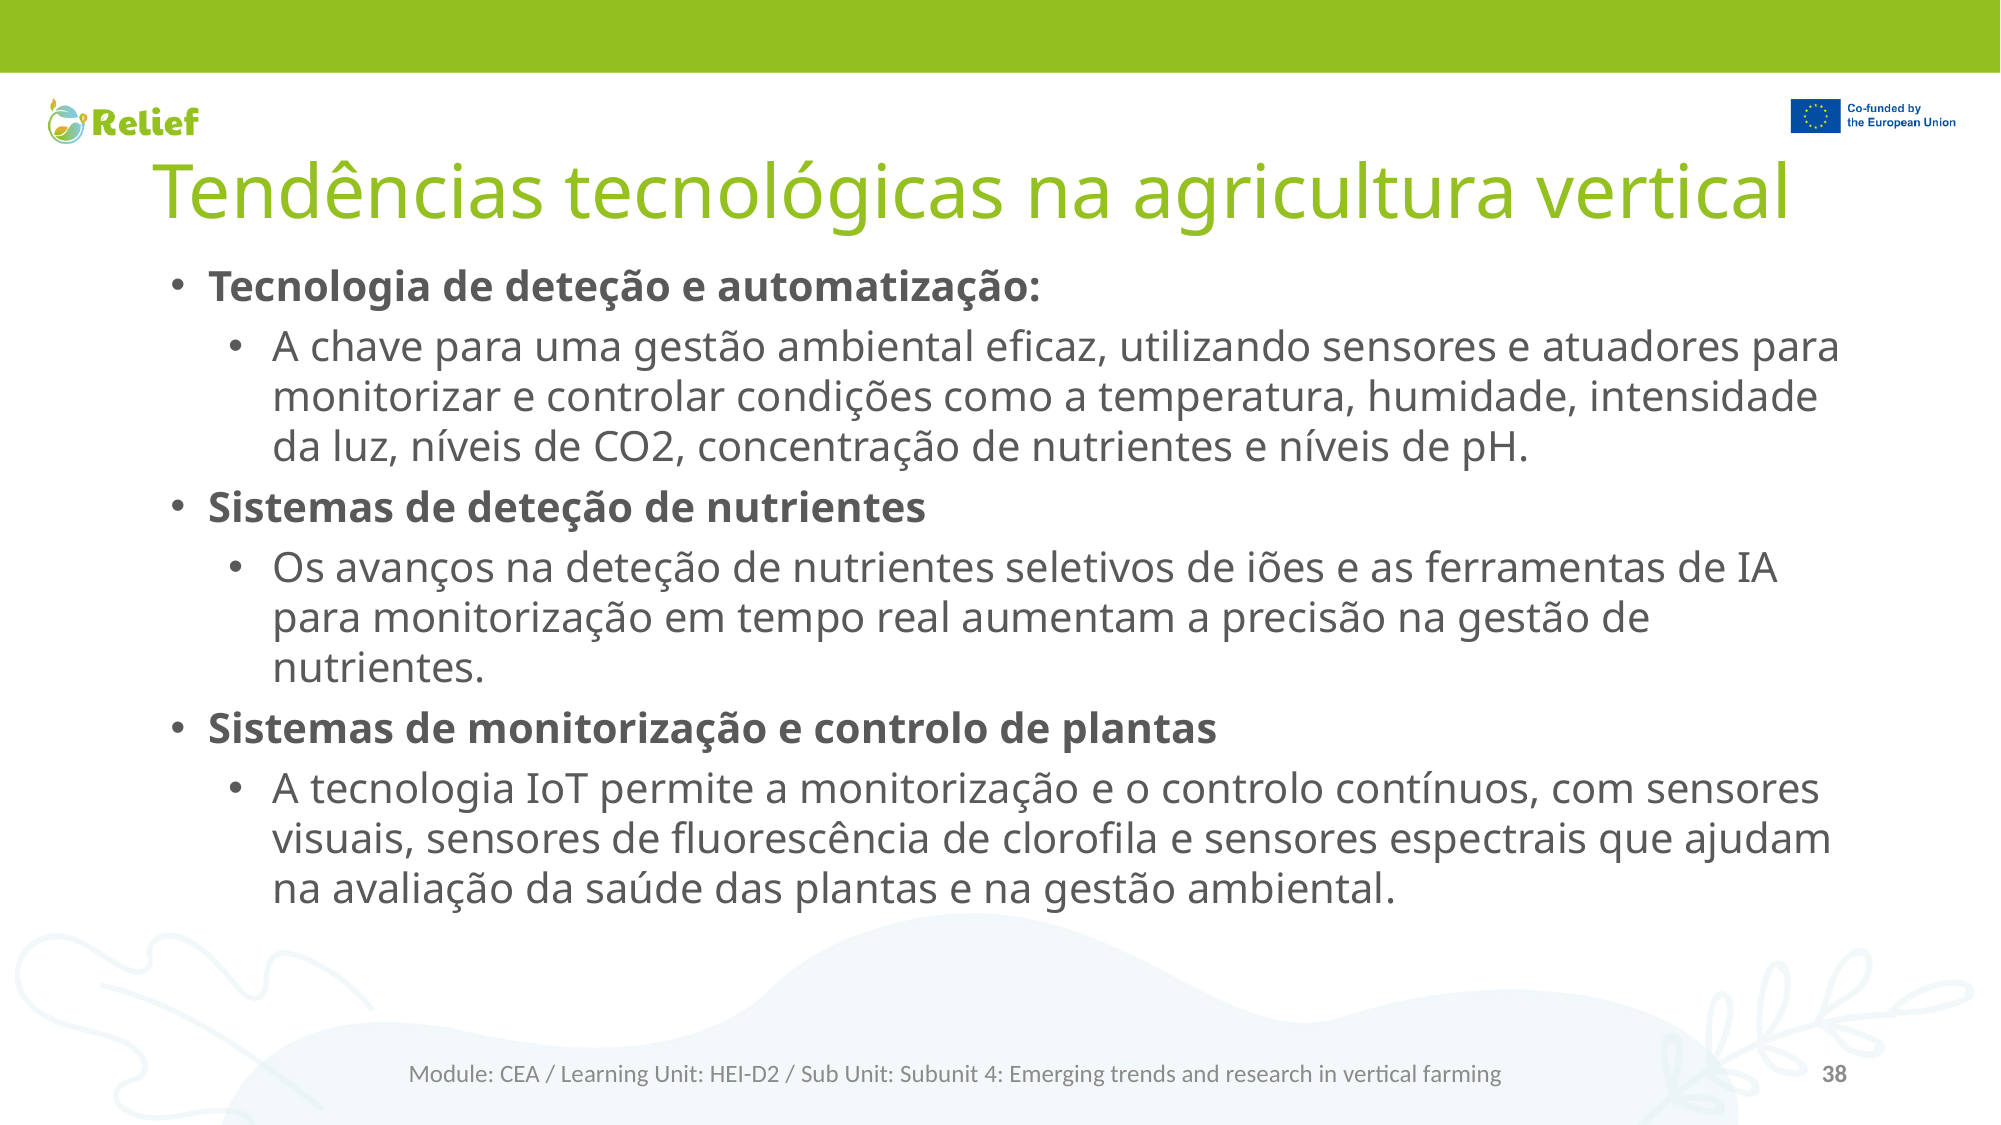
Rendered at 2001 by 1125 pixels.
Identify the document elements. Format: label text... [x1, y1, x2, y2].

picture [0, 0, 2001, 1125]
list Tecnologia de deteção e automatização: A chave para uma gestão ambiental eficaz, utilizando sensores e atuadores para monitorizar e controlar condições como a temperatura, humidade, intensidade da luz, níveis de CO2, concentração de nutrientes e níveis de pH. Sistemas de deteção de nutrientes Os avanços na deteção de nutrientes seletivos de iões e as ferramentas de IA para monitorização em tempo real aumentam a precisão na gestão de nutrientes. Sistemas de monitorização e controlo de plantas A tecnologia IoT permite a monitorização e o controlo contínuos, com sensores visuais, sensores de fluorescência de clorofila e sensores espectrais que ajudam na avaliação da saúde das plantas e na gestão ambiental. [80, 251, 1886, 1076]
title Tendências tecnológicas na agricultura vertical [137, 111, 1863, 251]
slide_number 38 [1787, 1042, 1863, 1103]
footer Module: CEA / Learning Unit: HEI-D2 / Sub Unit: Subunit 4: Emerging trends and research in vertical farming [137, 1023, 1775, 1122]
